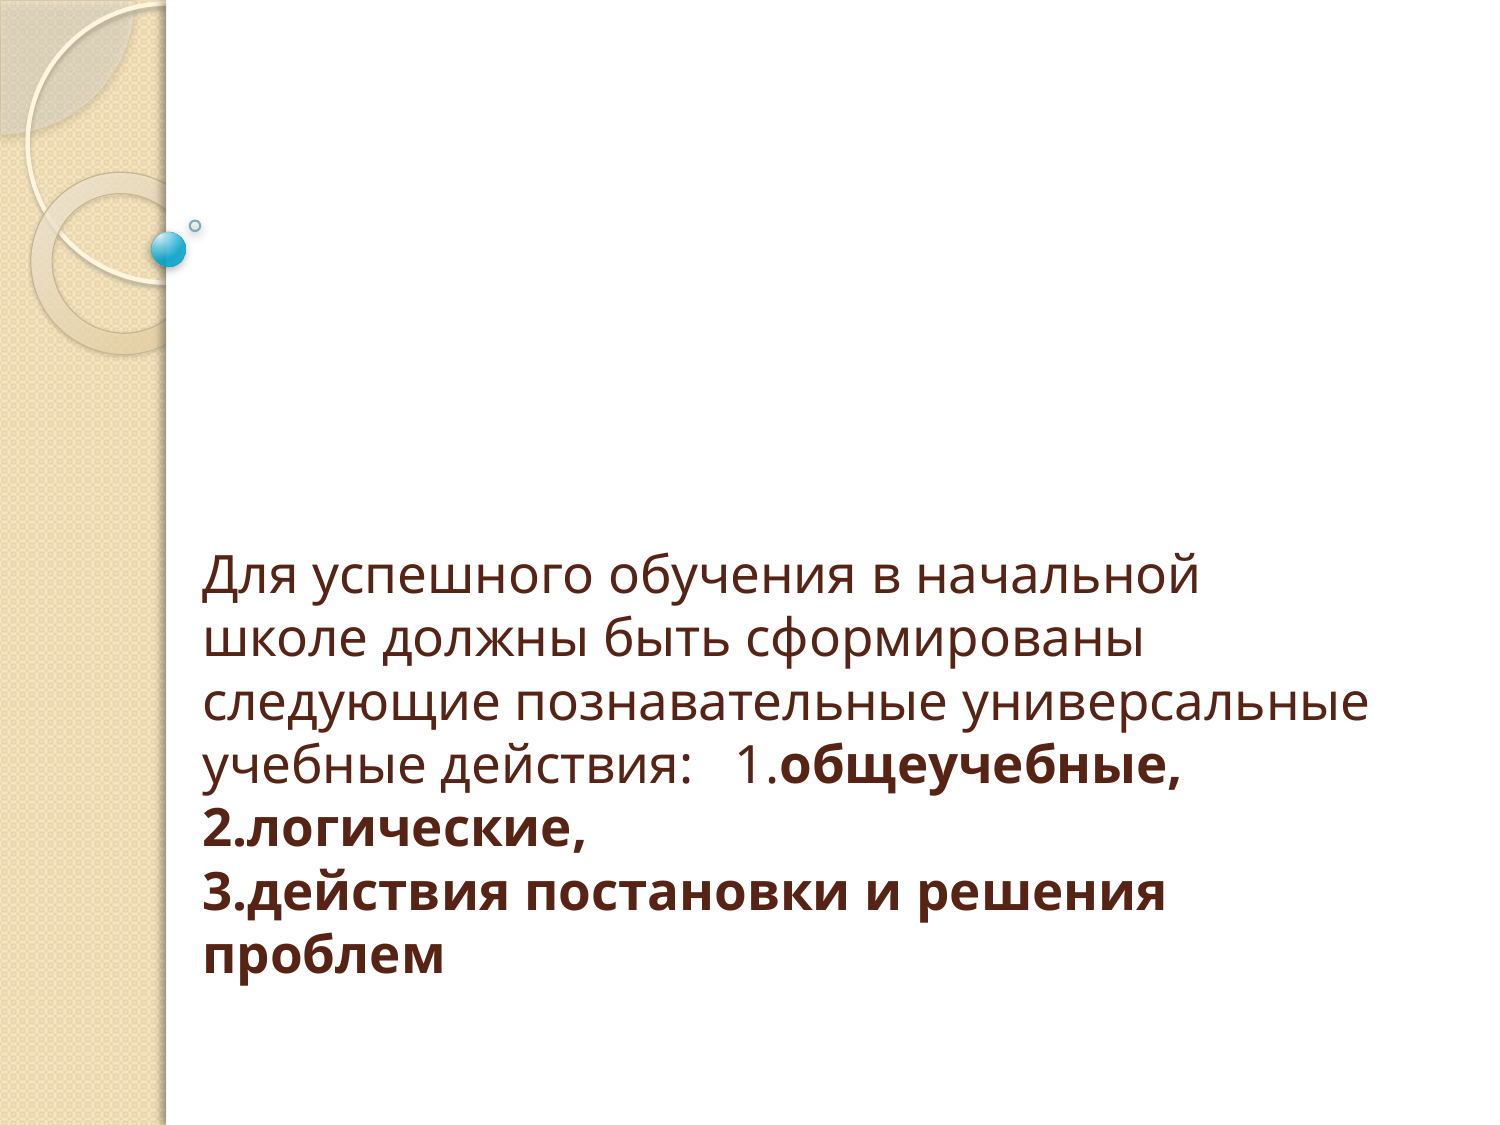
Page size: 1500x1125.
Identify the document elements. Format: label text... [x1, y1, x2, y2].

title Для успешного обучения в начальной школе должны быть сформированы следующие познавательные универсальные учебные действия: 1.общеучебные, 2.логические, 3.действия постановки и решения проблем [187, 46, 1388, 1055]
